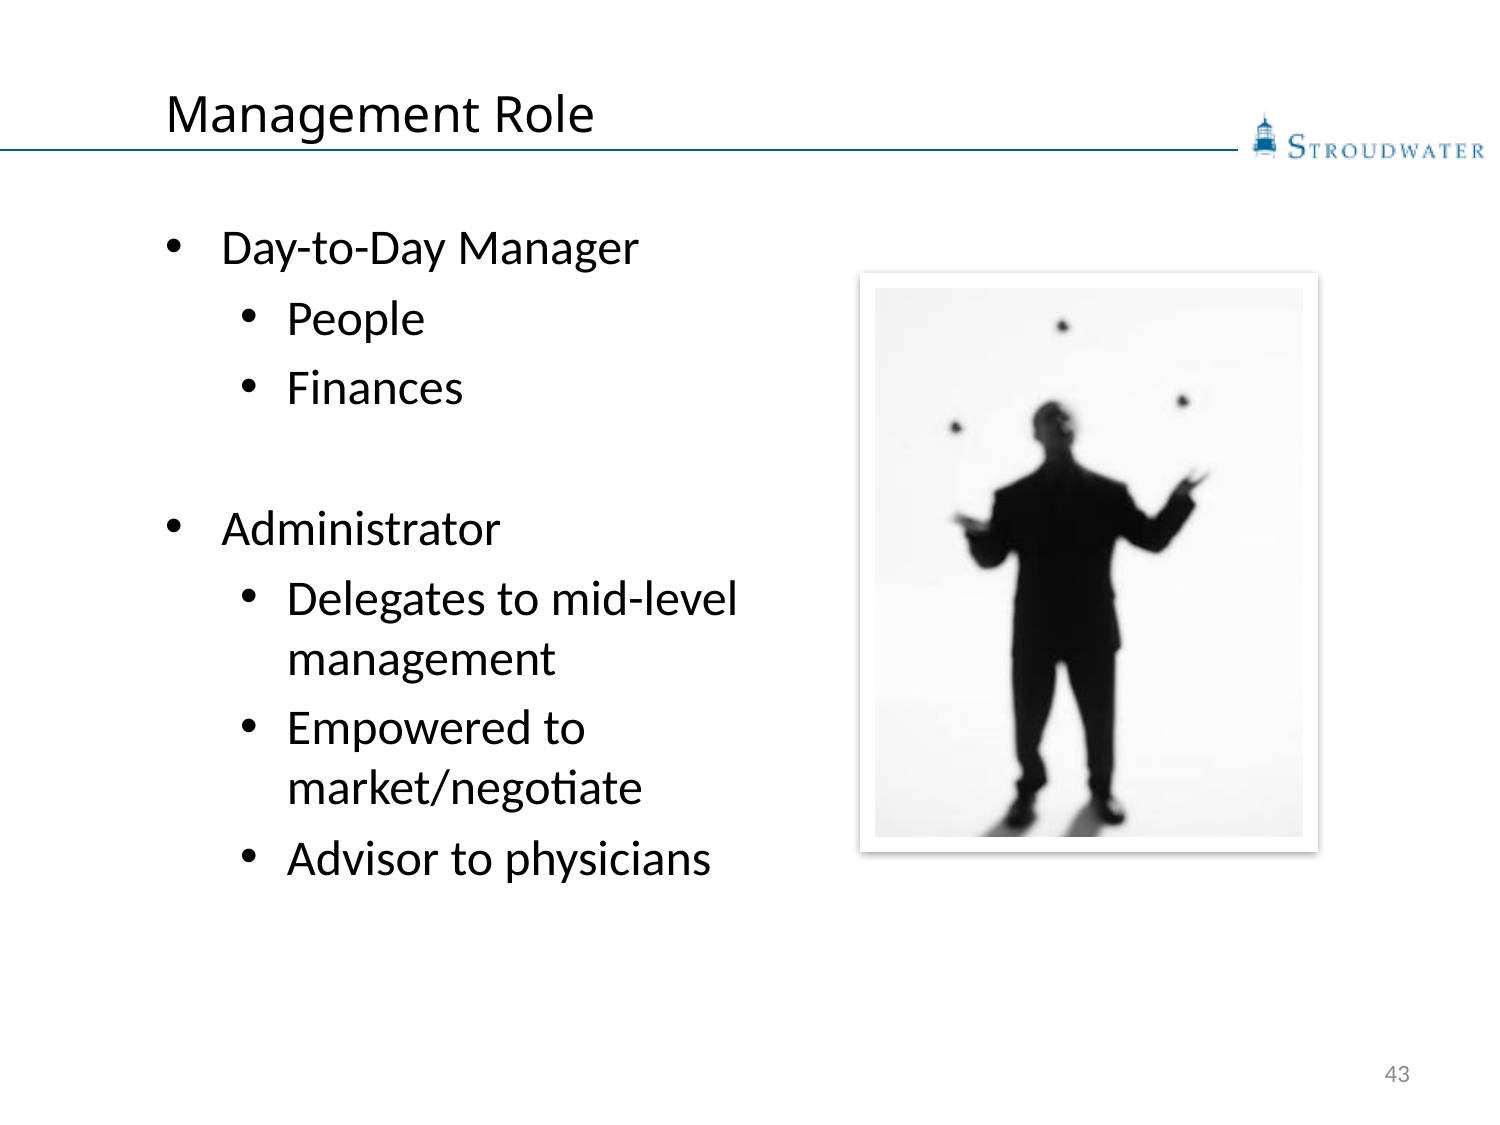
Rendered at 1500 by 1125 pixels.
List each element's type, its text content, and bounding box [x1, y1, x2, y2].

picture [1250, 110, 1488, 163]
picture [874, 287, 1304, 838]
title Management Role [150, 75, 1200, 150]
slide_number 43 [1074, 1042, 1425, 1103]
list Day-to-Day Manager People Finances Administrator Delegates to mid-level management Empowered to market/negotiate Advisor to physicians [150, 207, 775, 950]
